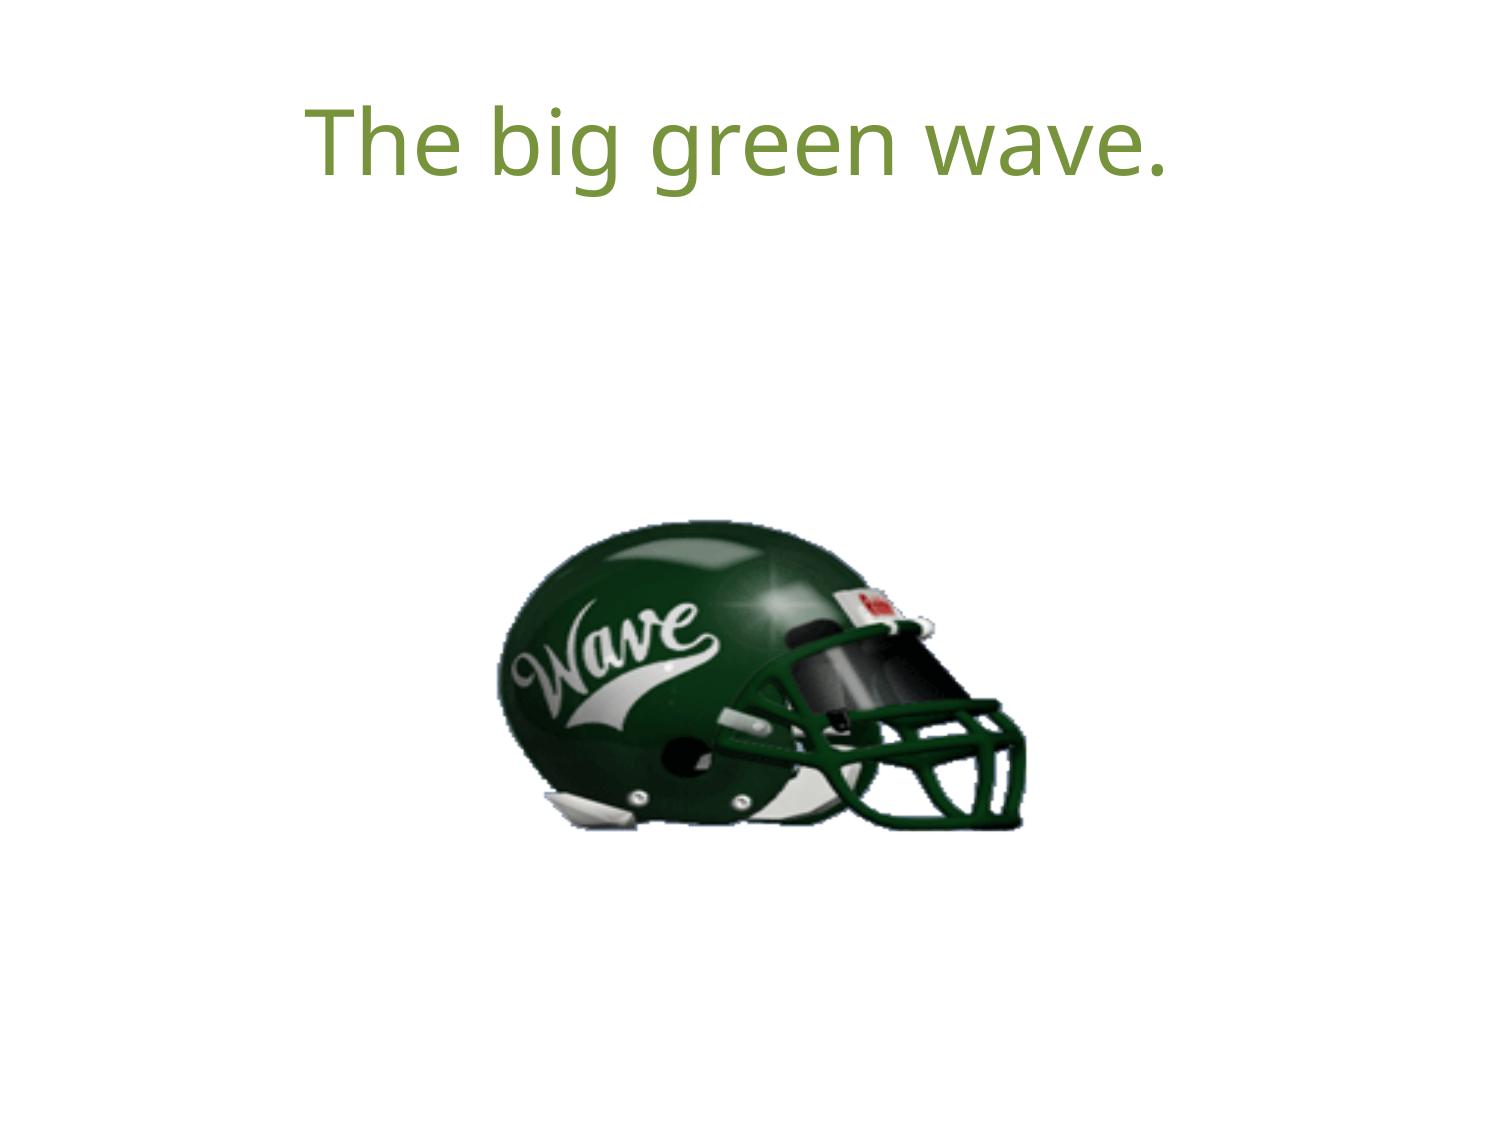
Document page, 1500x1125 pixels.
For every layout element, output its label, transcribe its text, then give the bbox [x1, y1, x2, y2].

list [474, 499, 1063, 852]
title The big green wave. [75, 45, 1425, 233]
